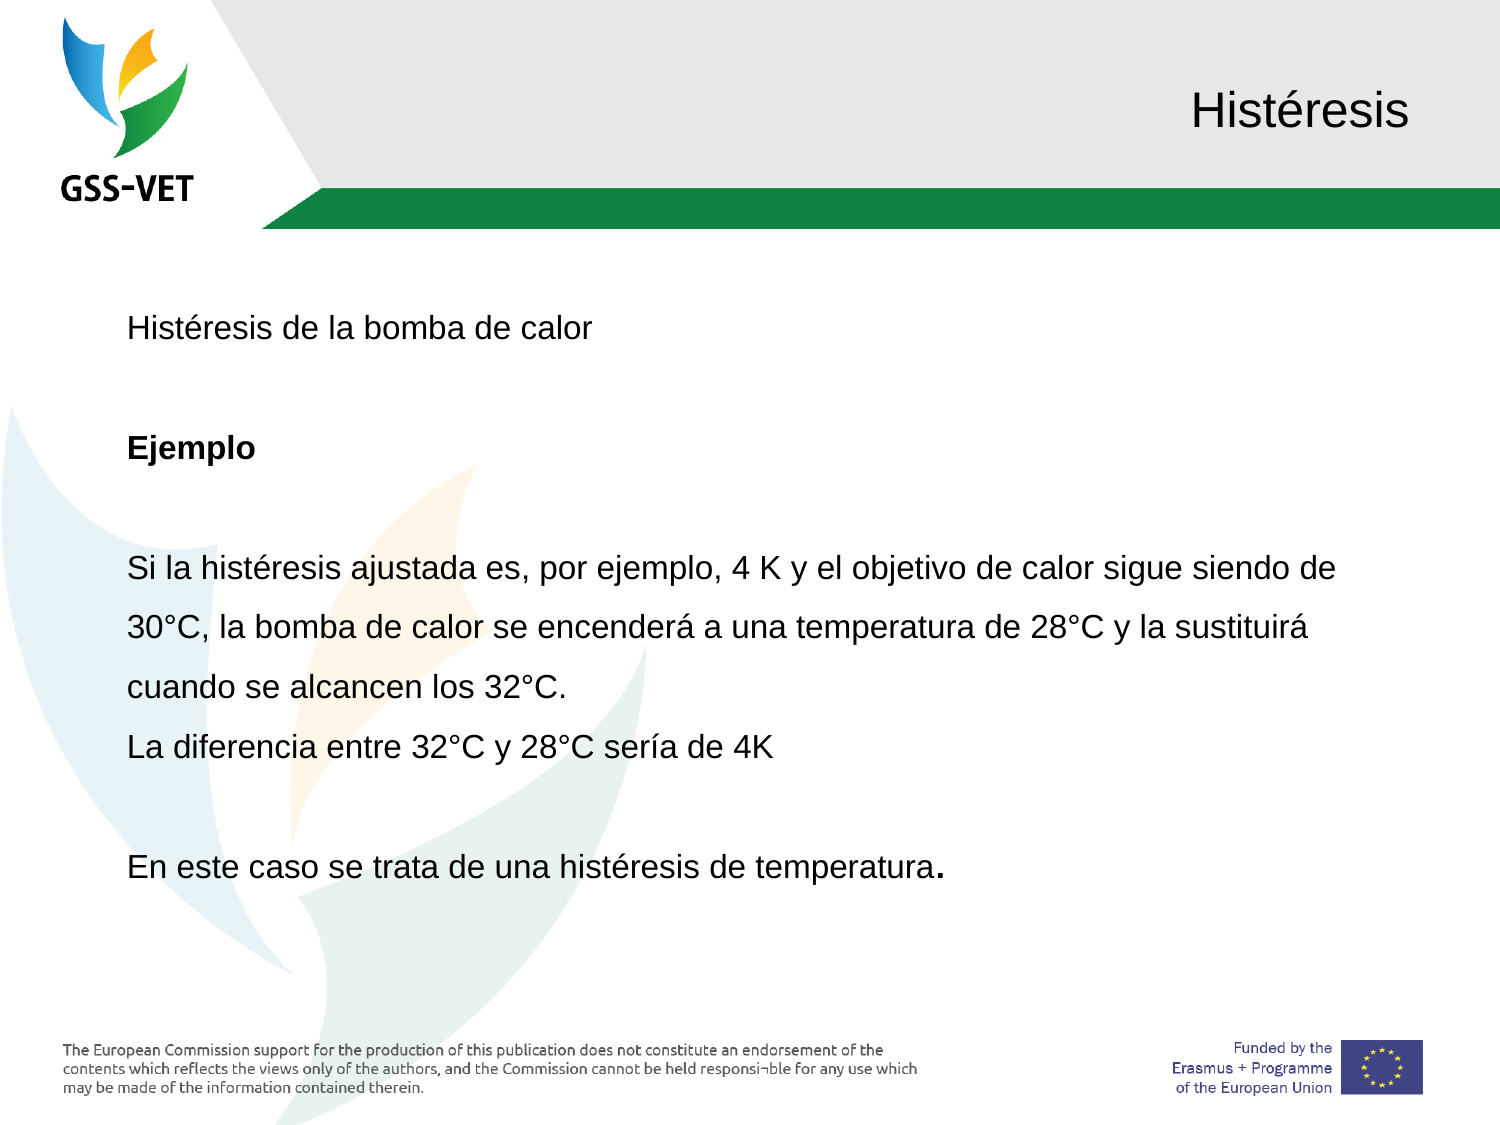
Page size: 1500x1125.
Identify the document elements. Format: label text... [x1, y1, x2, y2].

text_box Histéresis de la bomba de calor Ejemplo Si la histéresis ajustada es, por ejemplo, 4 K y el objetivo de calor sigue siendo de 30°C, la bomba de calor se encenderá a una temperatura de 28°C y la sustituirá cuando se alcancen los 32°C. La diferencia entre 32°C y 28°C sería de 4K En este caso se trata de una histéresis de temperatura. [112, 278, 1425, 893]
title Histéresis [324, 0, 1425, 185]
picture [0, 0, 1500, 1125]
